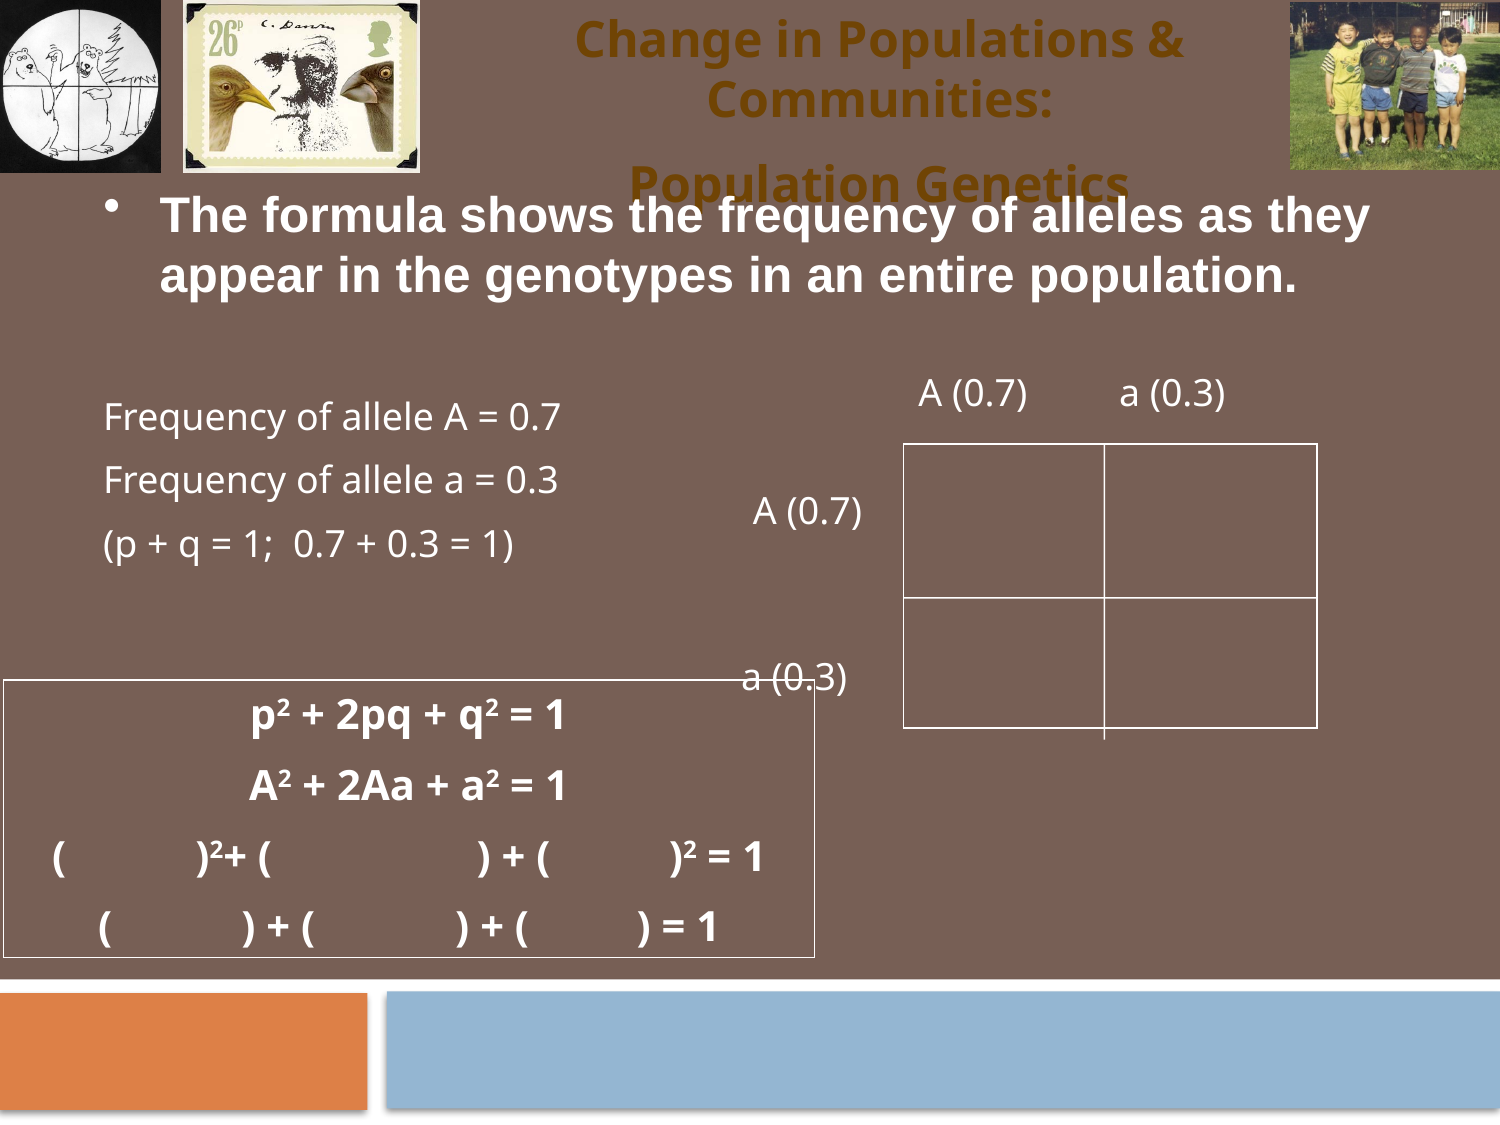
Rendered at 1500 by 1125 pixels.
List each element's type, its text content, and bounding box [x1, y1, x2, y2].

text_box [903, 598, 1104, 728]
text_box a (0.3) [726, 645, 892, 705]
text_box A (0.7) [738, 479, 904, 540]
text_box Frequency of allele A = 0.7 Frequency of allele a = 0.3 (p + q = 1; 0.7 + 0.3 = 1) [88, 385, 644, 573]
text_box a (0.3) [1104, 361, 1270, 422]
text_box [1105, 598, 1317, 728]
text_box p2 + 2pq + q2 = 1 A2 + 2Aa + a2 = 1 ( )2+ ( ) + ( )2 = 1 ( ) + ( ) + ( ) = 1 [3, 680, 815, 958]
text_box [903, 444, 1104, 597]
text_box A (0.7) [903, 361, 1069, 422]
text_box Change in Populations & Communities: Population Genetics [421, 0, 1341, 174]
text_box The formula shows the frequency of alleles as they appear in the genotypes in an entire population. [88, 174, 1430, 650]
picture [1289, 1, 1500, 171]
text_box [1105, 444, 1317, 597]
picture [182, 0, 420, 174]
picture [0, 0, 161, 173]
